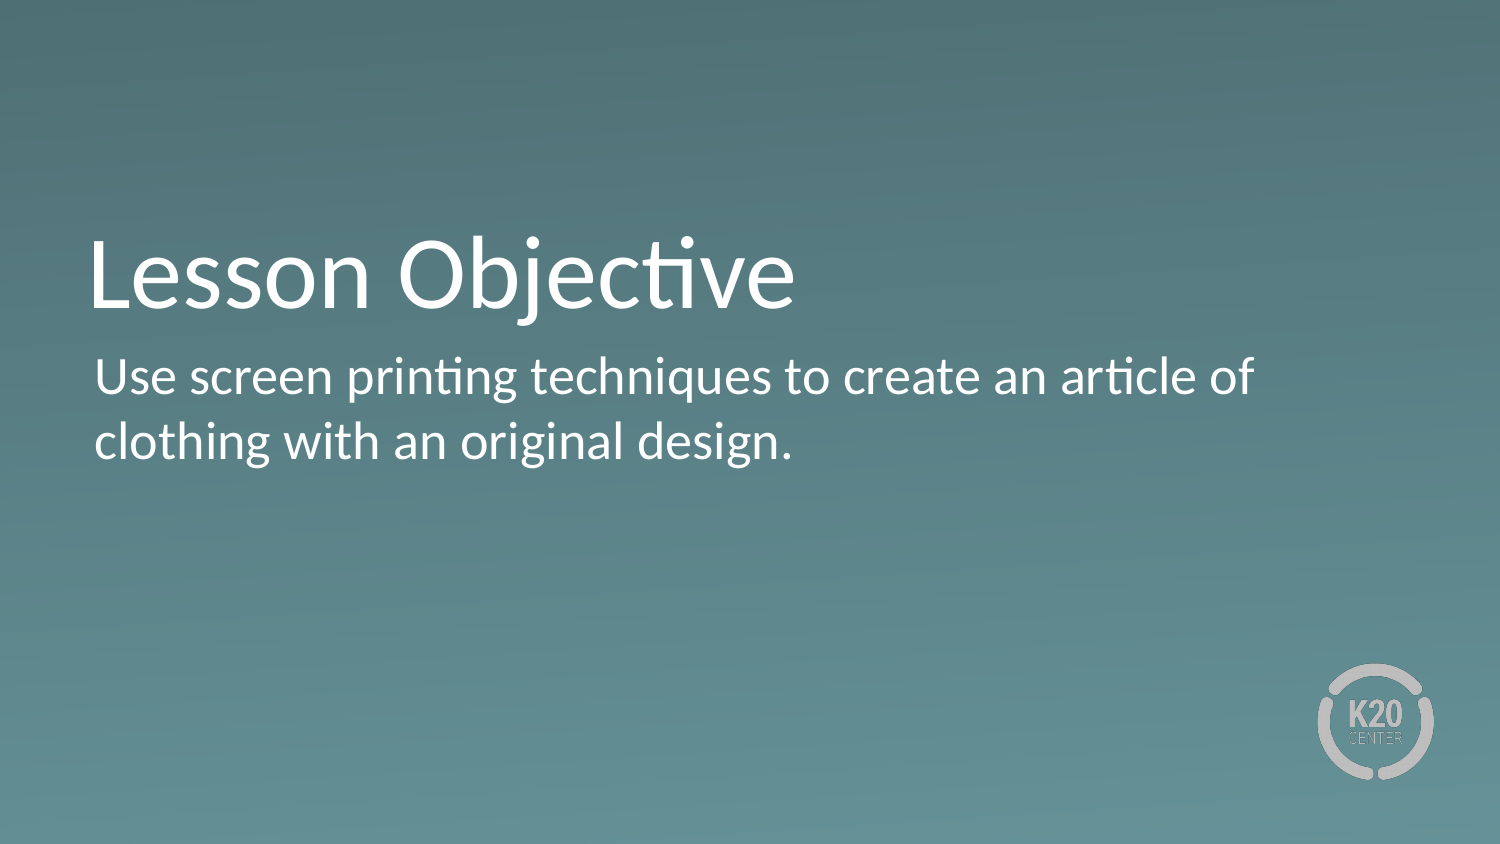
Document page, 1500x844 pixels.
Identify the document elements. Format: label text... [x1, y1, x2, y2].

title Lesson Objective [86, 161, 1362, 330]
list Use screen printing techniques to create an article of clothing with an original design. [86, 332, 1362, 519]
picture [1300, 646, 1451, 797]
